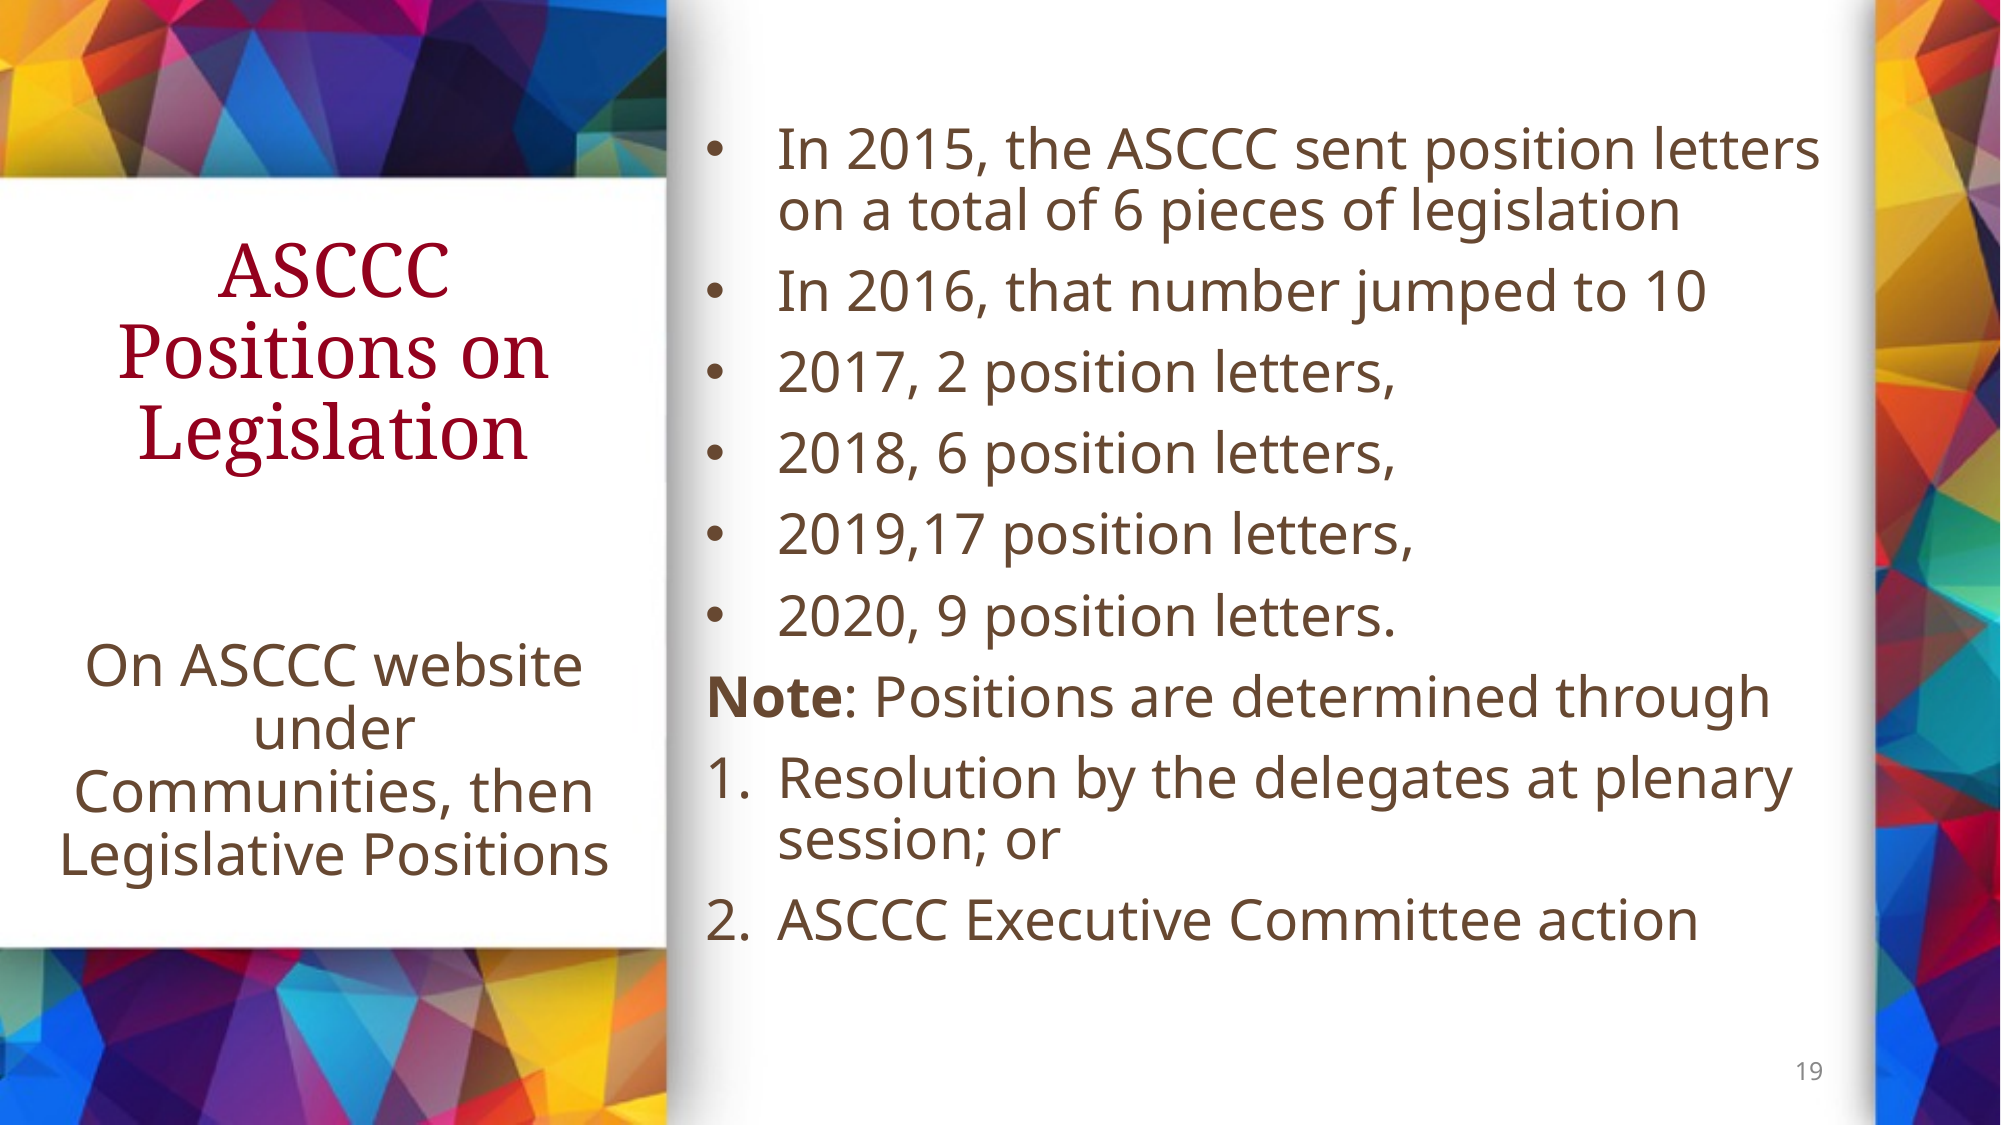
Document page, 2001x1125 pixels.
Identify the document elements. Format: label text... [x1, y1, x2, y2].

title ASCCC Positions on Legislation [40, 219, 629, 480]
slide_number 19 [1388, 1042, 1839, 1103]
list On ASCCC website under Communities, then Legislative Positions [40, 480, 629, 896]
list In 2015, the ASCCC sent position letters on a total of 6 pieces of legislation In 2016, that number jumped to 10 2017, 2 position letters, 2018, 6 position letters, 2019,17 position letters, 2020, 9 position letters. Note: Positions are determined through Resolution by the delegates at plenary session; or ASCCC Executive Committee action [690, 113, 1839, 1018]
